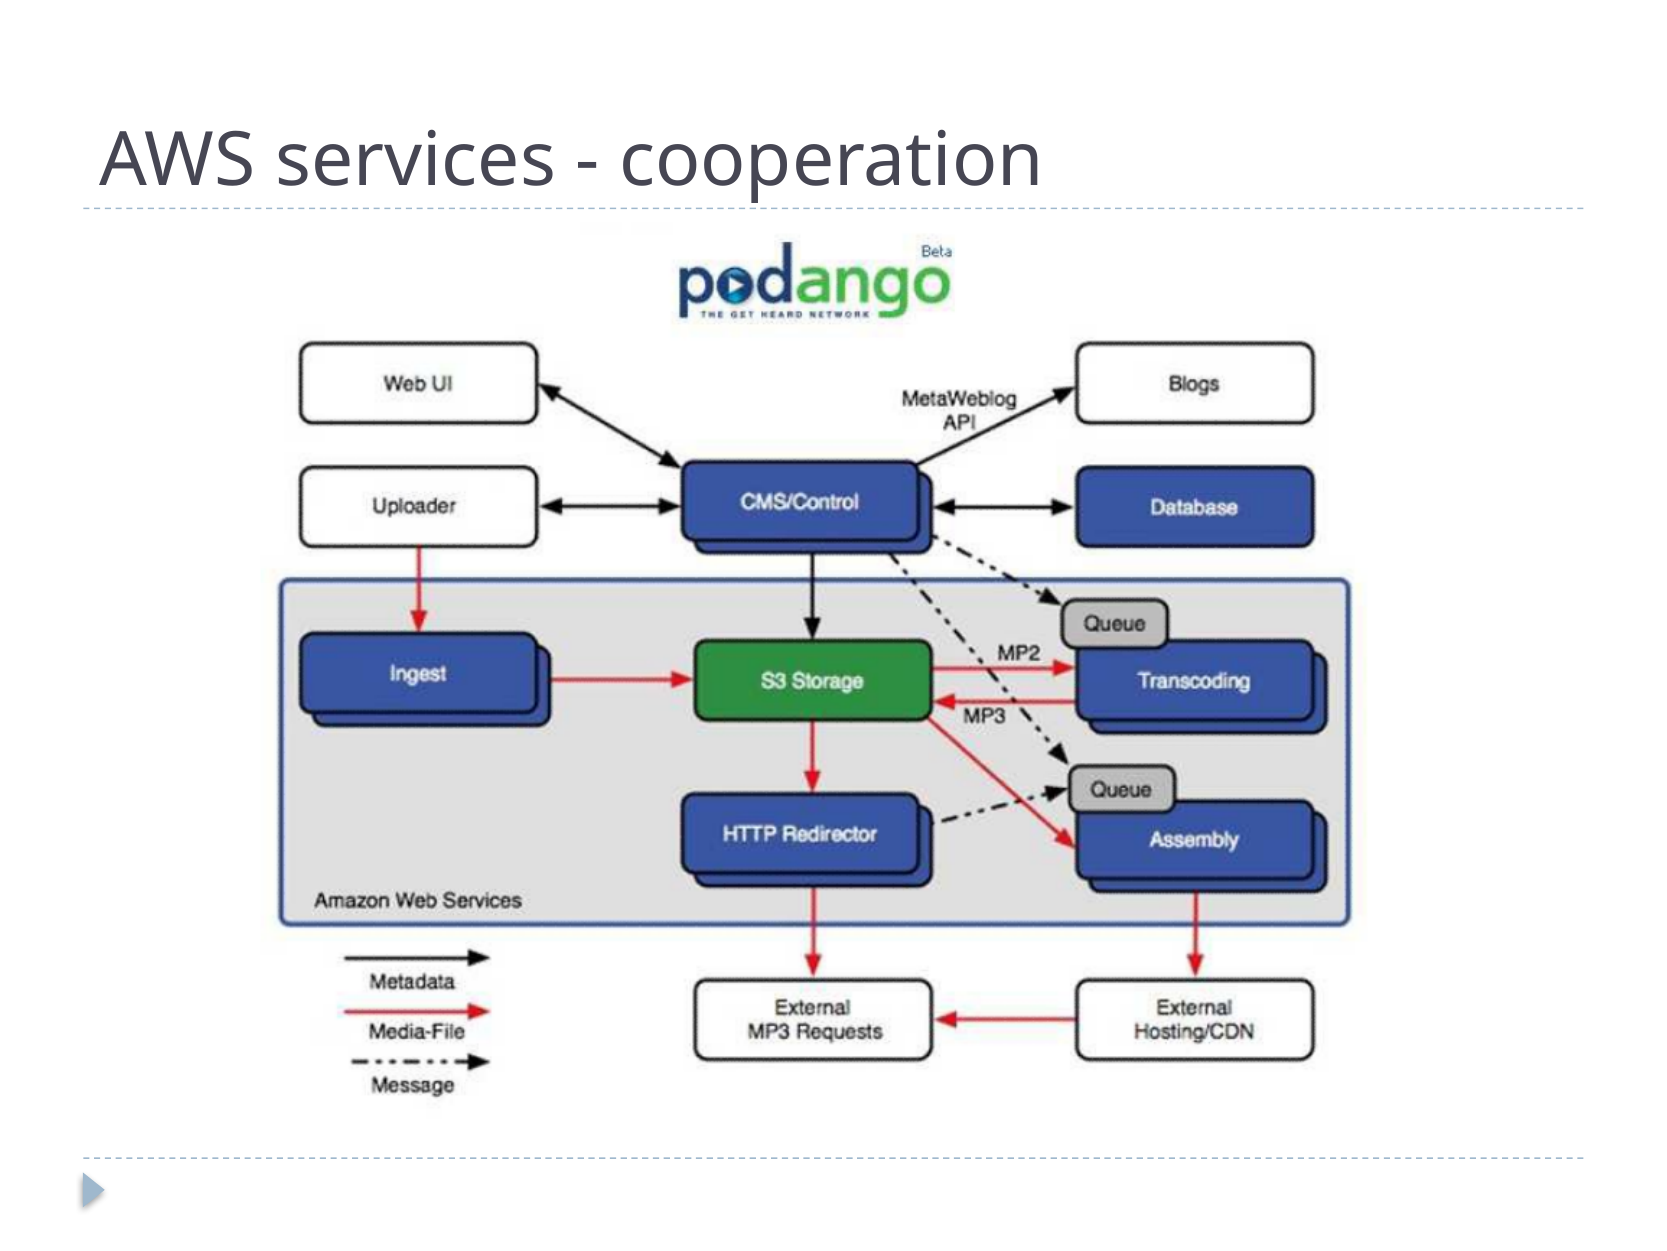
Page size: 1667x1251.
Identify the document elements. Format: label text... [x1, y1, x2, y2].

title AWS services - cooperation [83, 27, 1584, 209]
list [83, 221, 1584, 1123]
